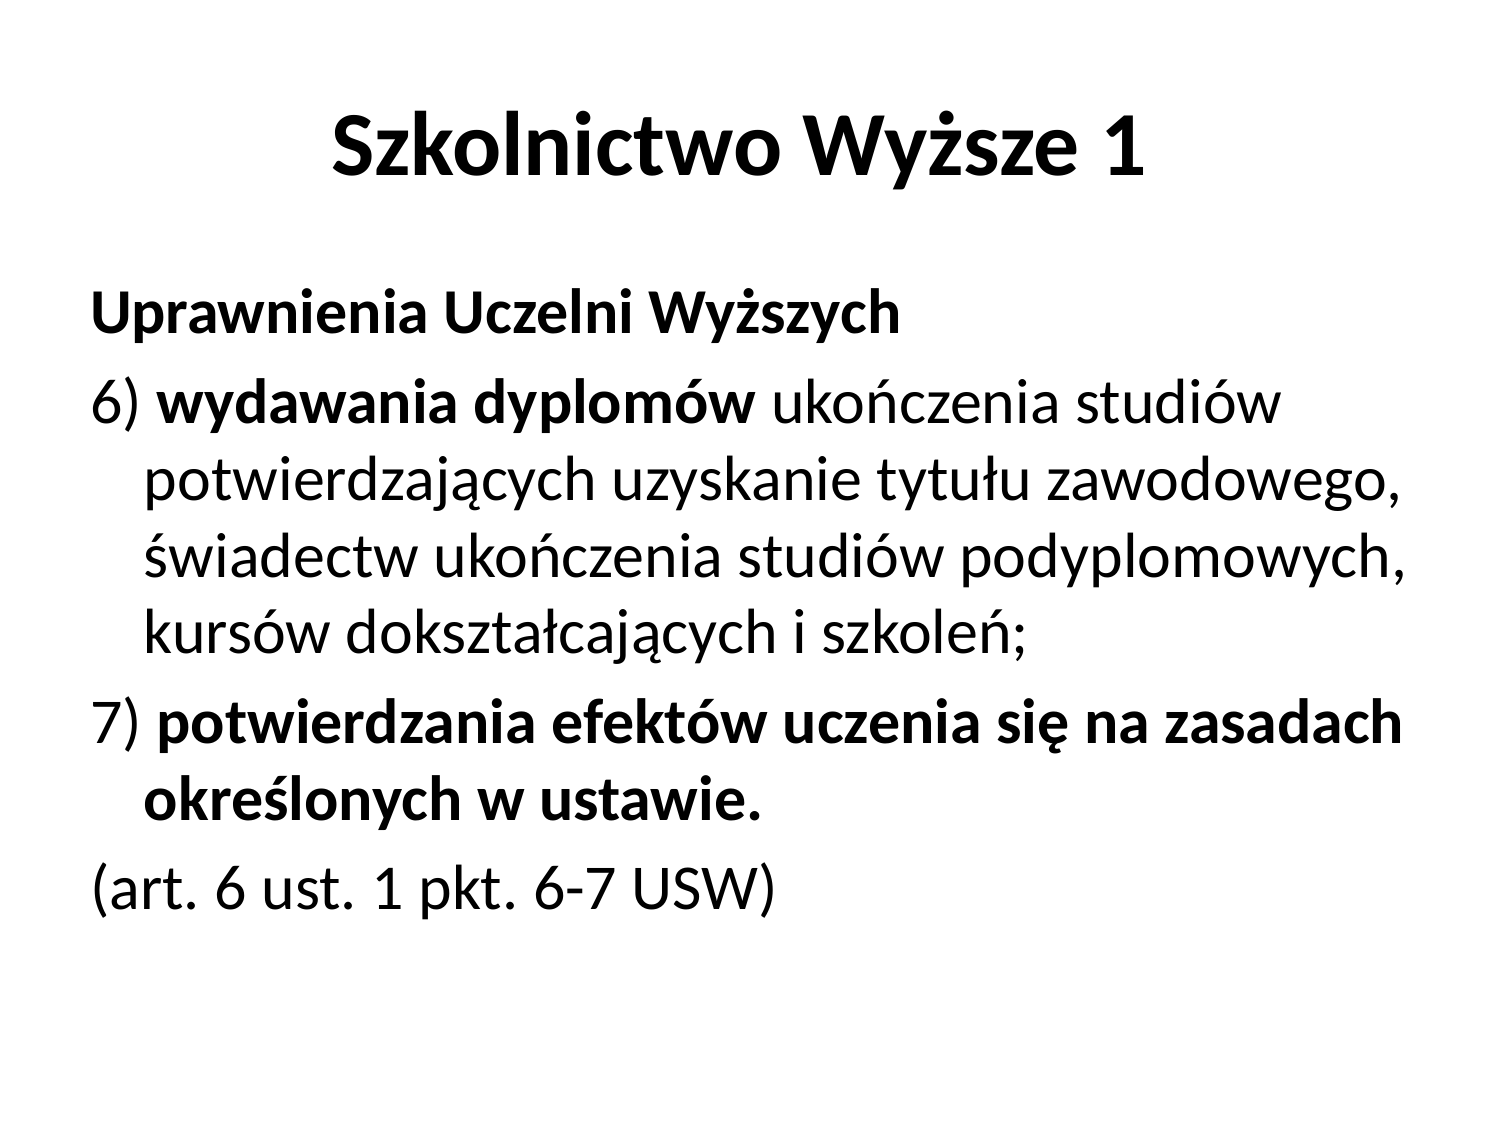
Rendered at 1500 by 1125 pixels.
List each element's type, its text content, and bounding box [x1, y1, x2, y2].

list Uprawnienia Uczelni Wyższych 6) wydawania dyplomów ukończenia studiów potwierdzających uzyskanie tytułu zawodowego, świadectw ukończenia studiów podyplomowych, kursów dokształcających i szkoleń; 7) potwierdzania efektów uczenia się na zasadach określonych w ustawie. (art. 6 ust. 1 pkt. 6-7 USW) [75, 262, 1425, 1005]
title Szkolnictwo Wyższe 1 [75, 45, 1425, 233]
